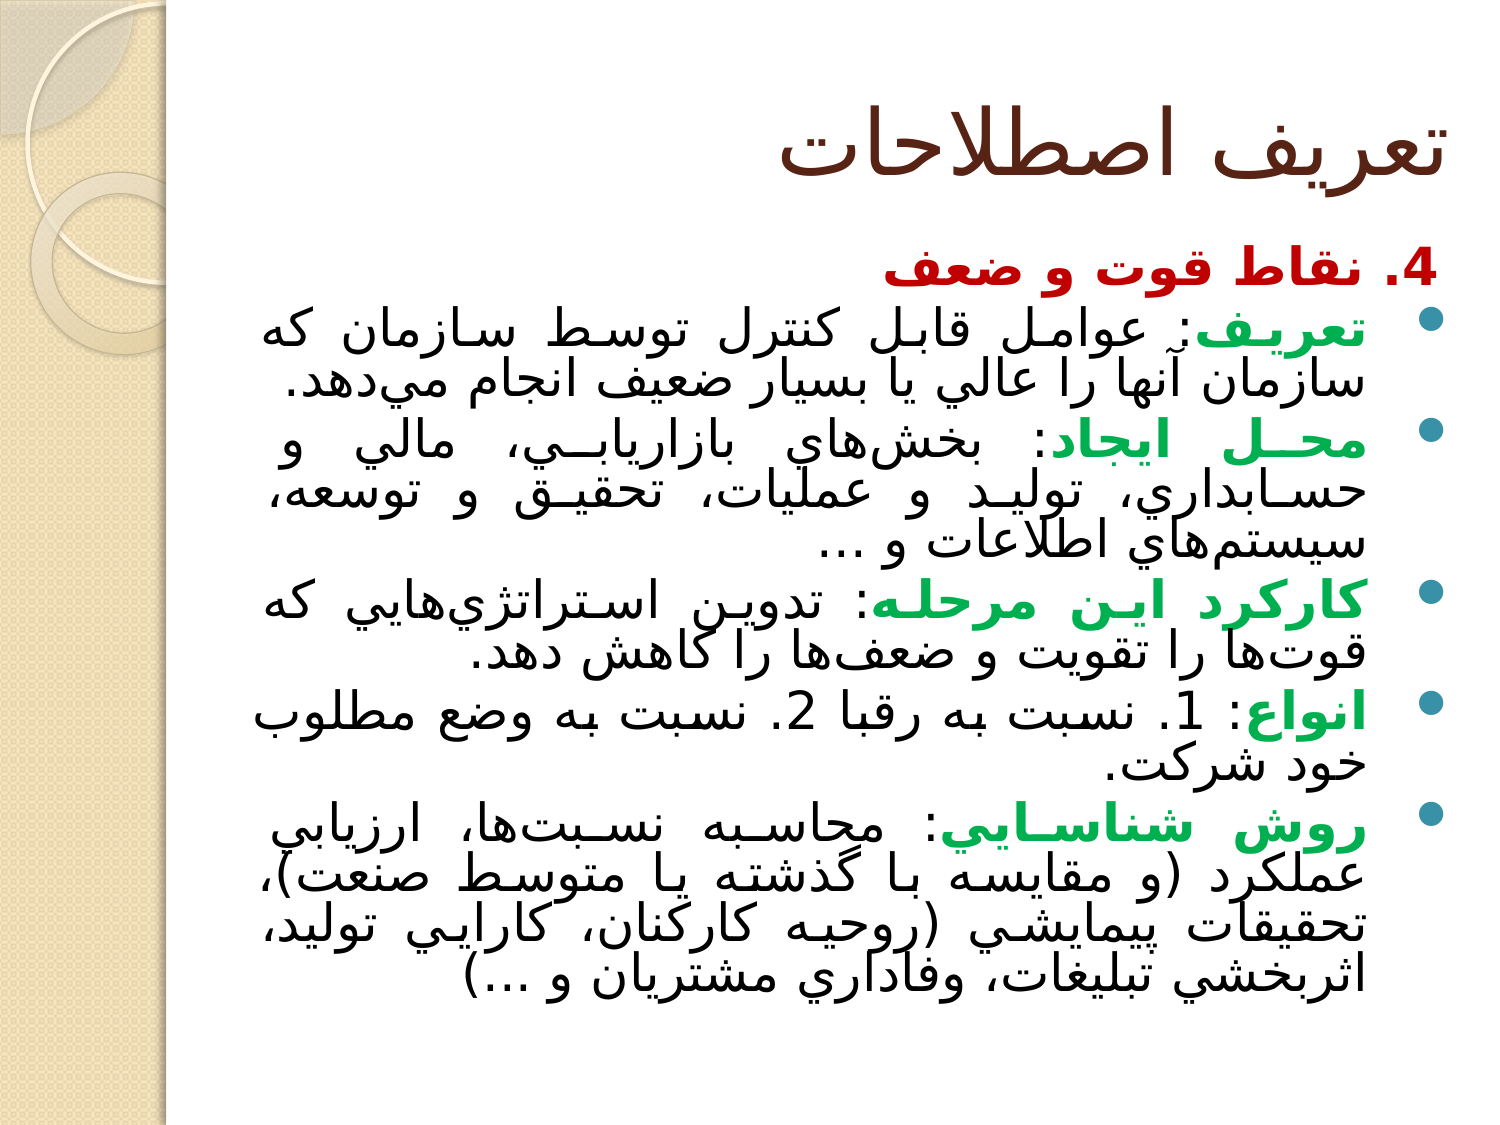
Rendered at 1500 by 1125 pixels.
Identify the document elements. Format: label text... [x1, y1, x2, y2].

title تعريف اصطلاحات [235, 45, 1466, 233]
list 4. نقاط قوت و ضعف تعريف: عوامل قابل كنترل توسط سازمان که سازمان آنها را عالي يا بسيار ضعيف انجام مي‌دهد. محل ايجاد: بخش‌هاي بازاريابي، مالي و حسابداري، توليد و عمليات، تحقيق و توسعه، سيستم‌هاي اطلاعات و ... کارکرد اين مرحله: تدوين استراتژي‌هايي که قوت‌ها را تقويت و ضعف‌ها را کاهش دهد. انواع: 1. نسبت به رقبا 2. نسبت به وضع مطلوب خود شرکت. روش شناسايي: محاسبه نسبت‌ها، ارزيابي عملکرد (و مقايسه با گذشته يا متوسط صنعت)، تحقيقات پيمايشي (روحيه کارکنان، کارايي توليد، اثربخشي تبليغات، وفاداري مشتريان و ...) [235, 237, 1466, 1026]
